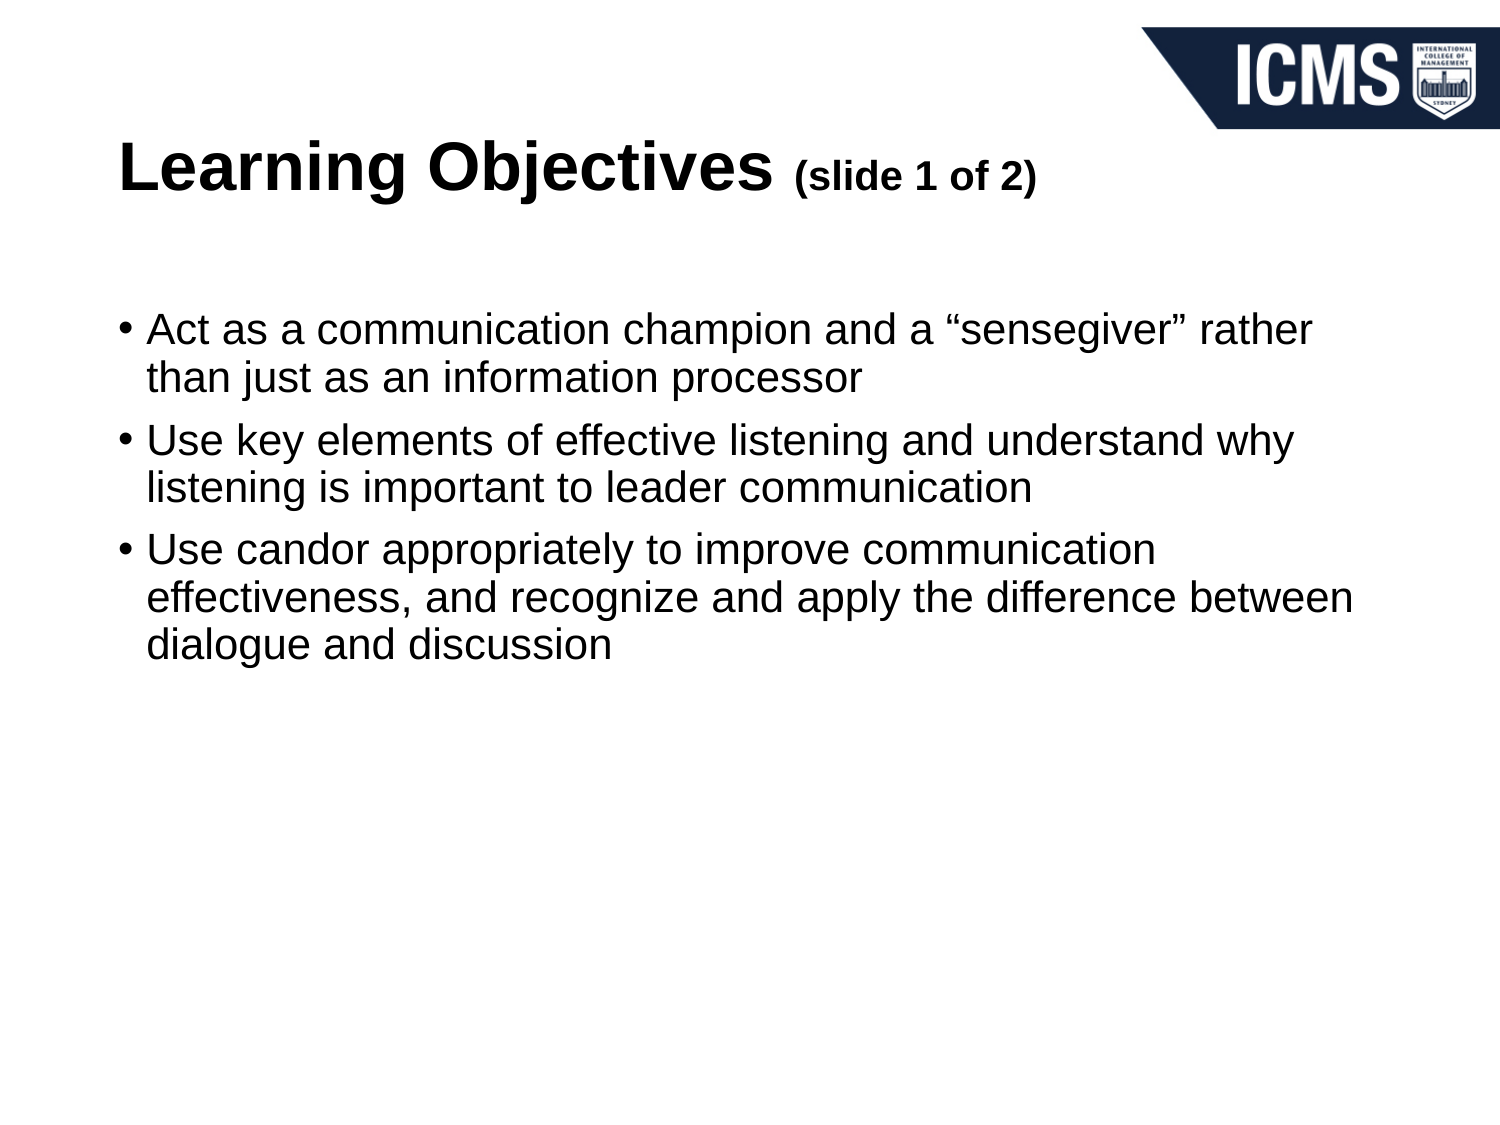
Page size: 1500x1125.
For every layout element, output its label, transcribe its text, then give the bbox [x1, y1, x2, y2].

list Act as a communication champion and a “sensegiver” rather than just as an information processor Use key elements of effective listening and understand why listening is important to leader communication Use candor appropriately to improve communication effectiveness, and recognize and apply the difference between dialogue and discussion [103, 299, 1397, 1014]
picture [0, 0, 1500, 189]
title Learning Objectives (slide 1 of 2) [103, 59, 1236, 278]
